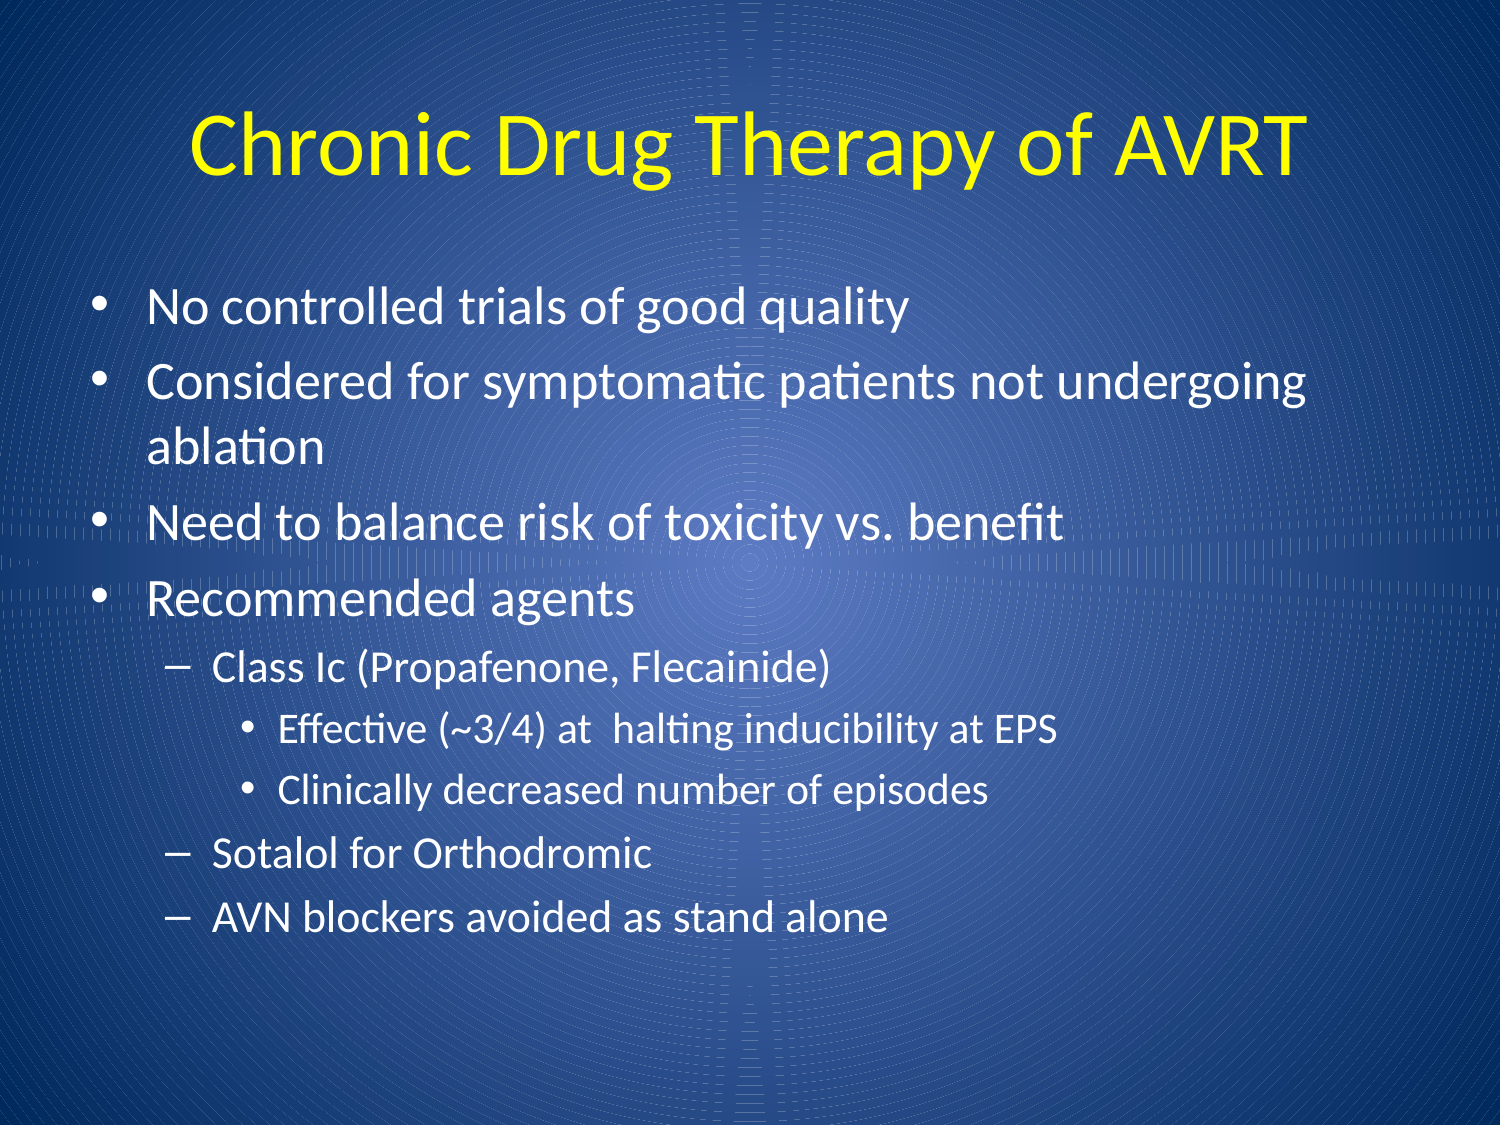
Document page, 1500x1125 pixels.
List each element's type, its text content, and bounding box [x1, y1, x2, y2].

title Chronic Drug Therapy of AVRT [75, 45, 1425, 233]
list No controlled trials of good quality Considered for symptomatic patients not undergoing ablation Need to balance risk of toxicity vs. benefit Recommended agents Class Ic (Propafenone, Flecainide) Effective (~3/4) at halting inducibility at EPS Clinically decreased number of episodes Sotalol for Orthodromic AVN blockers avoided as stand alone [75, 262, 1425, 1005]
